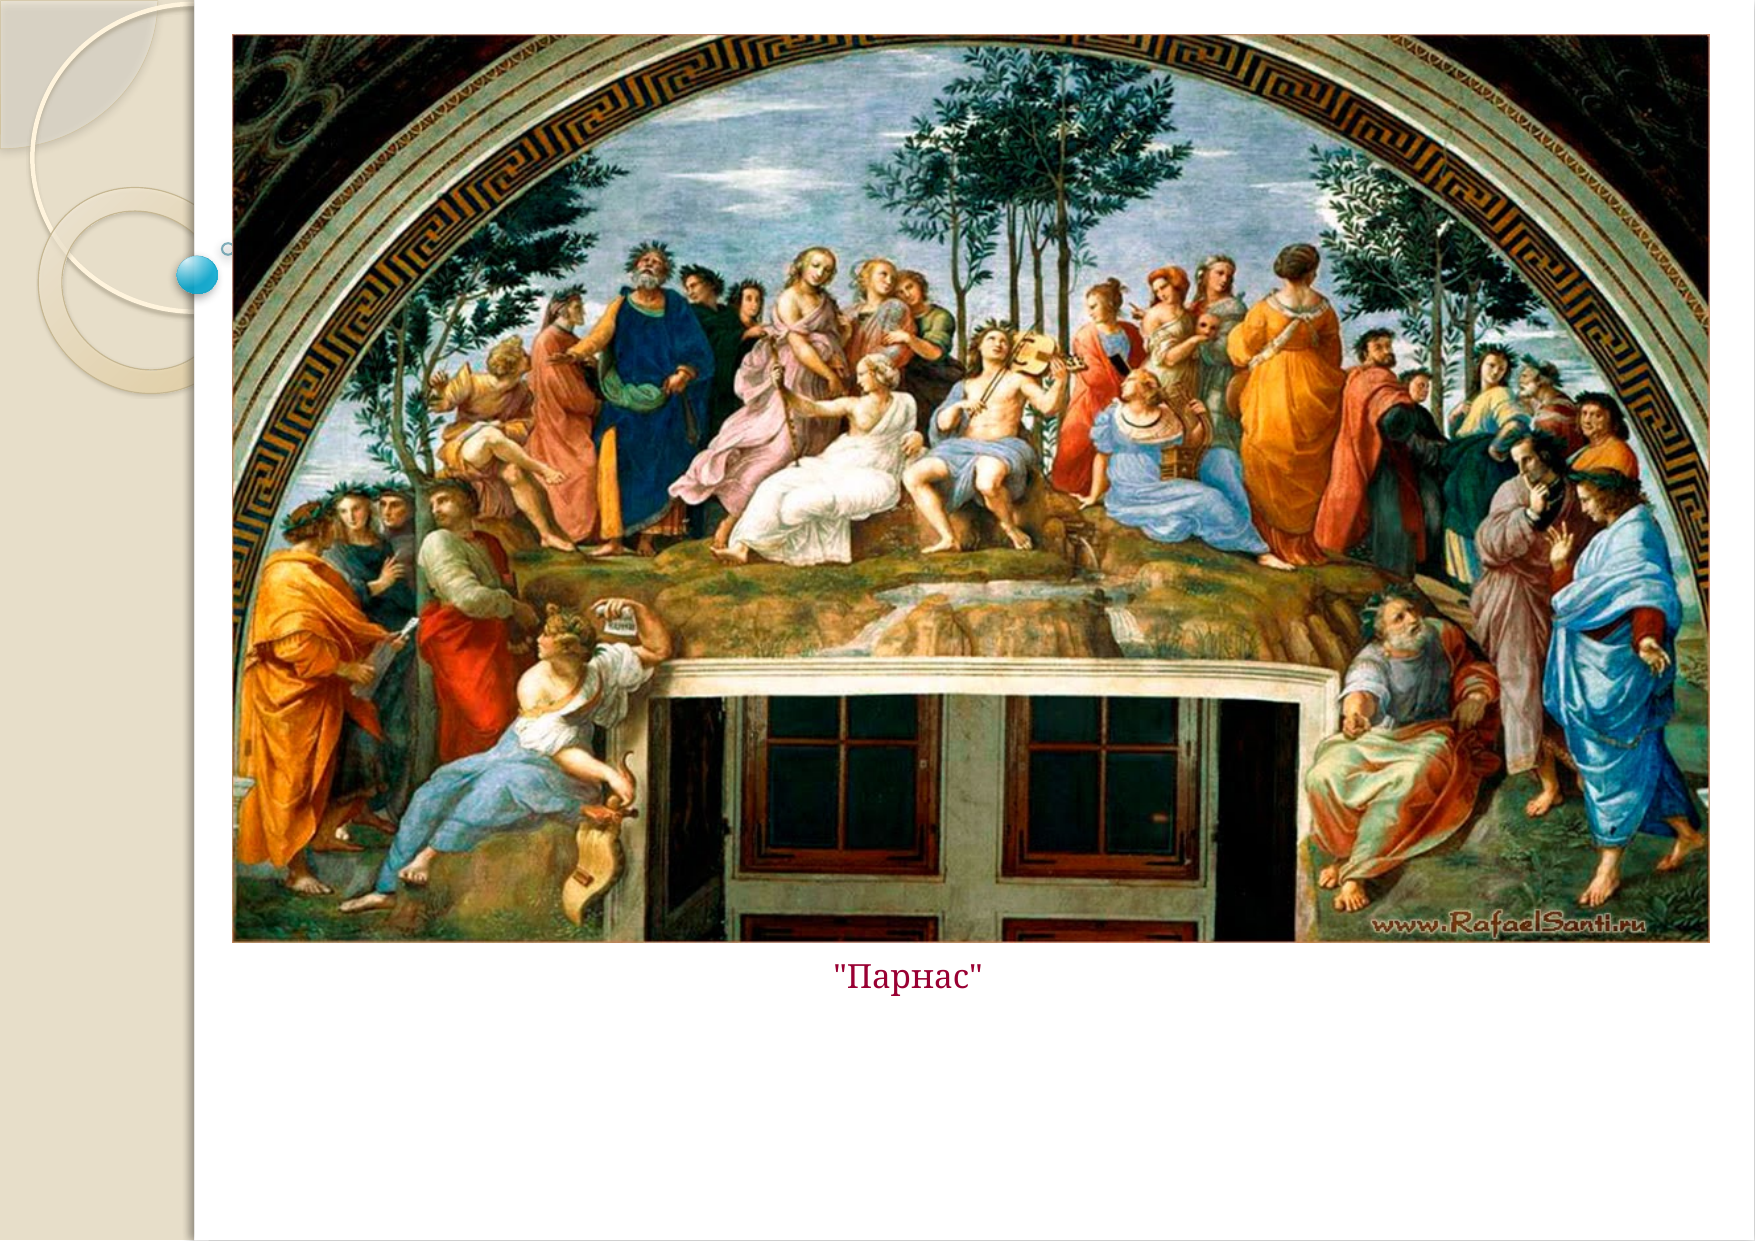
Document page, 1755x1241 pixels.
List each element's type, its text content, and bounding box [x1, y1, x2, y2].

text_box "Парнас" [818, 953, 1018, 1003]
picture [232, 33, 1710, 943]
